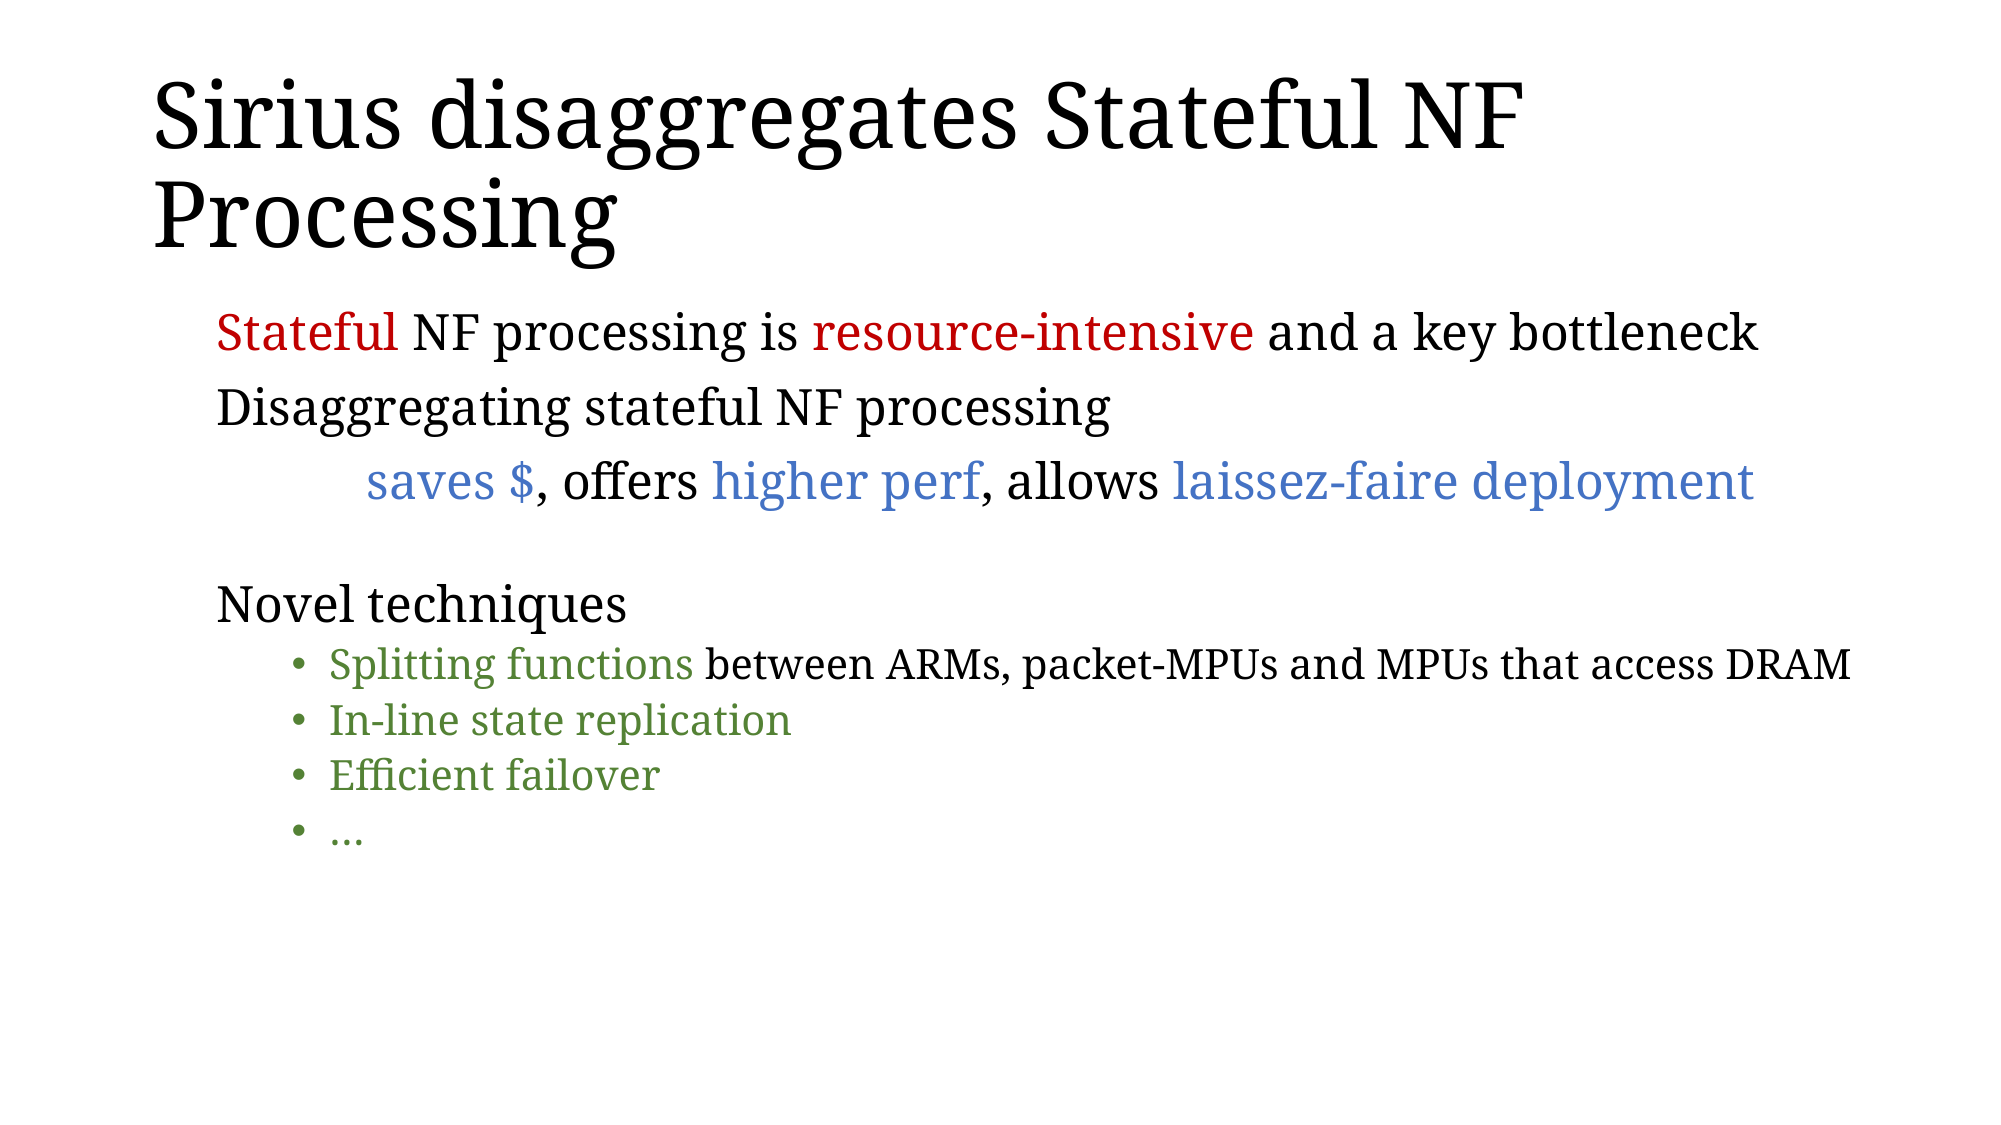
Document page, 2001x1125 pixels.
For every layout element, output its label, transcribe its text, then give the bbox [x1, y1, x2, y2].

list Stateful NF processing is resource-intensive and a key bottleneck Disaggregating stateful NF processing saves $, offers higher perf, allows laissez-faire deployment Novel techniques Splitting functions between ARMs, packet-MPUs and MPUs that access DRAM In-line state replication Efficient failover … [201, 299, 1956, 938]
title Sirius disaggregates Stateful NF Processing [137, 59, 1956, 278]
